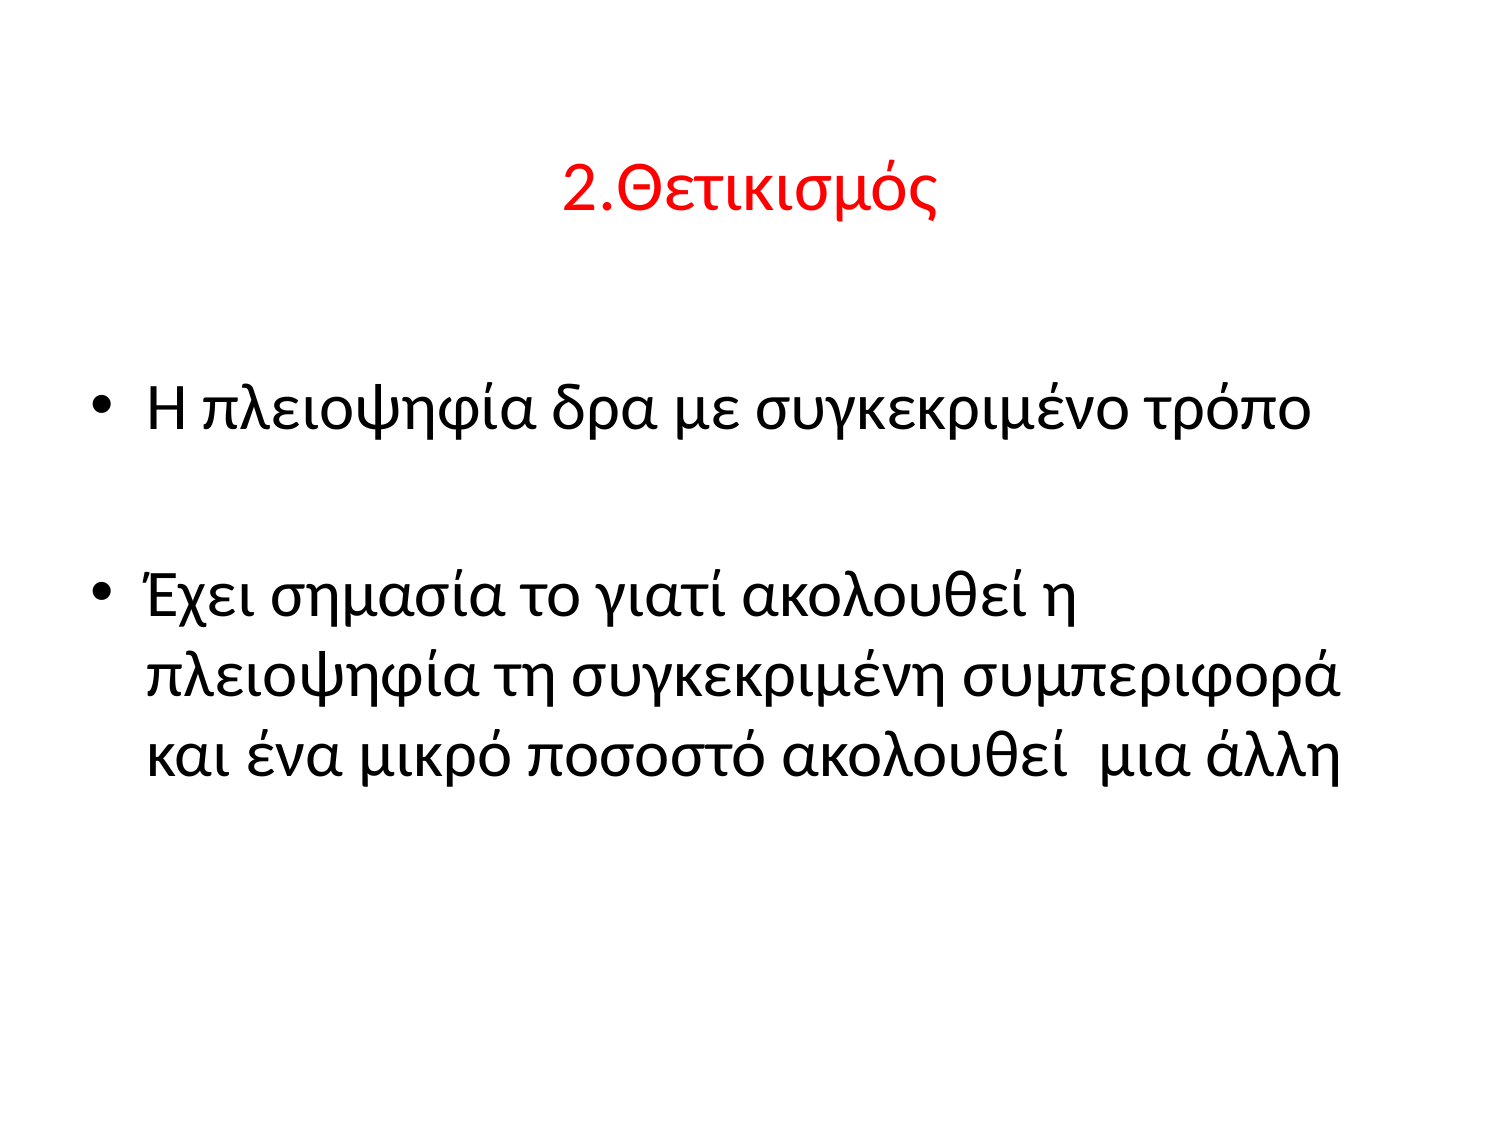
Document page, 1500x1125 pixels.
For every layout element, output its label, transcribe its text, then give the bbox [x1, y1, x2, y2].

list Η πλειοψηφία δρα με συγκεκριμένο τρόπο Έχει σημασία το γιατί ακολουθεί η πλειοψηφία τη συγκεκριμένη συμπεριφορά και ένα μικρό ποσοστό ακολουθεί μια άλλη [75, 262, 1425, 1005]
title 2.Θετικισμός [75, 45, 1425, 233]
